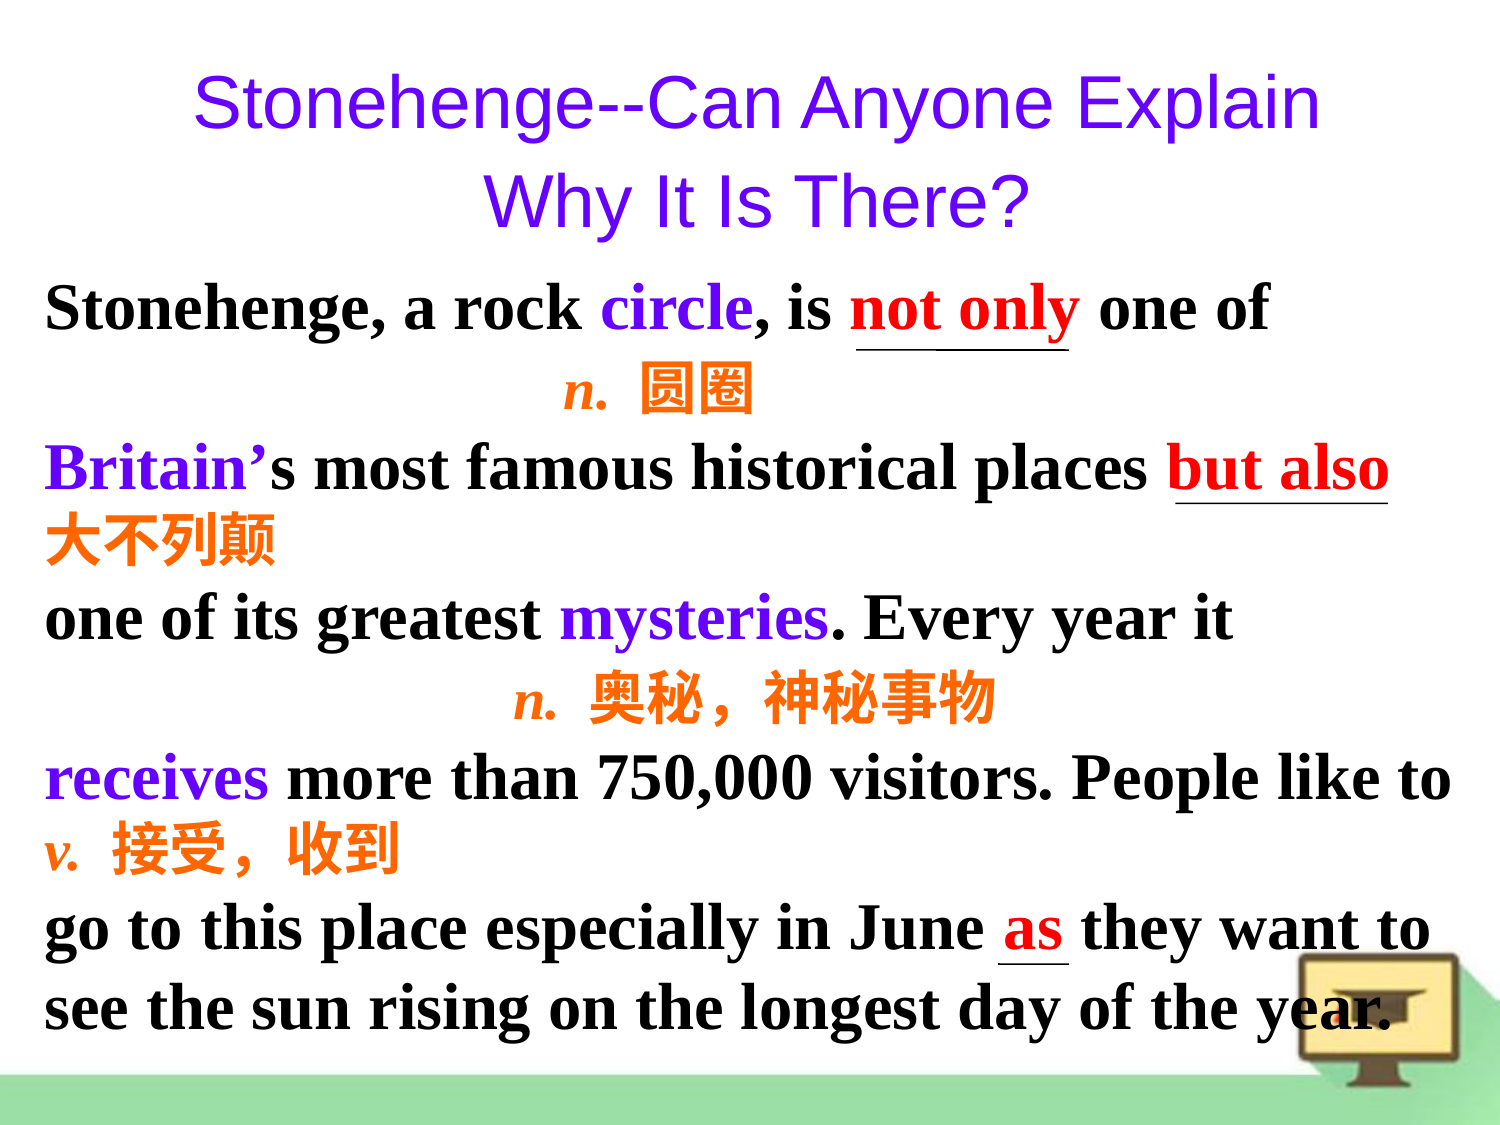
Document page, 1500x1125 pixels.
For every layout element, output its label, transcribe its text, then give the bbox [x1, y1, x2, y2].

picture [0, 0, 1500, 1125]
text_box Stonehenge, a rock circle, is not only one of n. 圆圈 Britain’s most famous historical places but also 大不列颠 one of its greatest mysteries. Every year it n. 奥秘，神秘事物 receives more than 750,000 visitors. People like to v. 接受，收到 go to this place especially in June as they want to see the sun rising on the longest day of the year. [29, 255, 1486, 1050]
title Stonehenge--Can Anyone Explain Why It Is There? [143, 31, 1372, 255]
